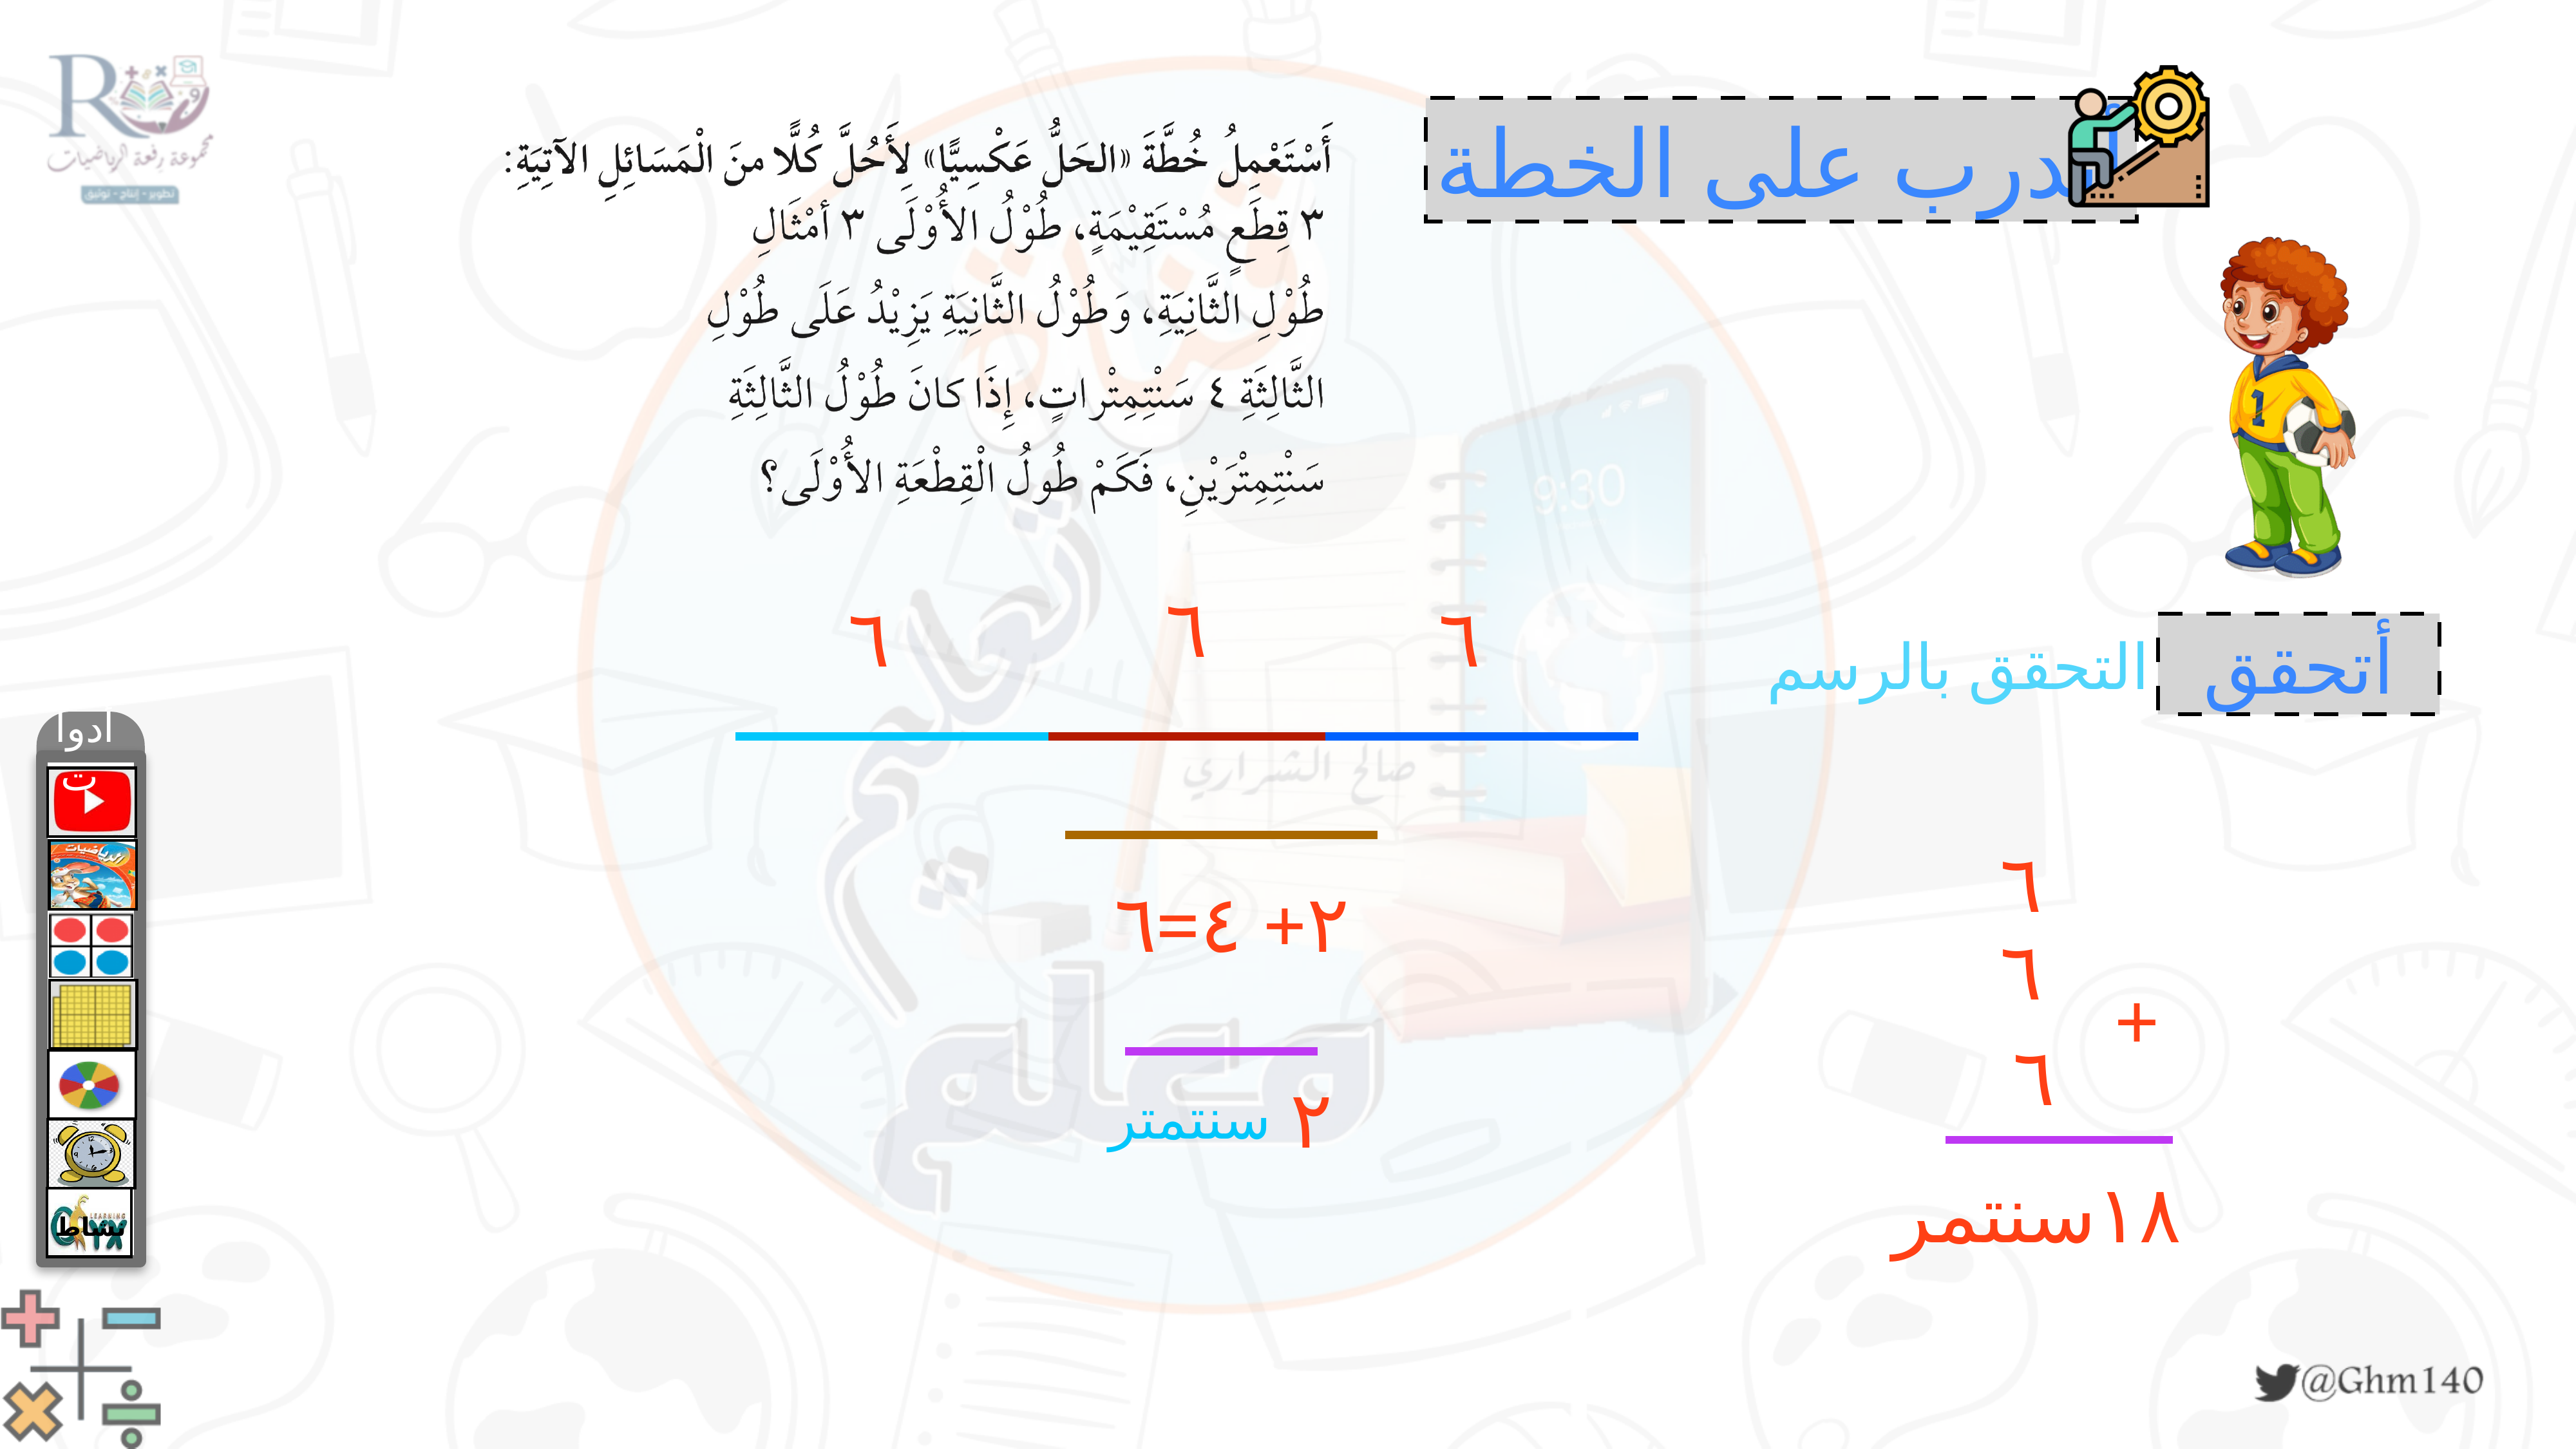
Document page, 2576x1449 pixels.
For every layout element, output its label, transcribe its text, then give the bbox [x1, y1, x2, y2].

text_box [1938, 880, 2208, 1141]
picture [0, 0, 2576, 1449]
text_box ٦ [786, 582, 952, 688]
text_box ٢+ ٤=٦ [1079, 867, 1364, 974]
text_box التحقق بالرسم [1745, 621, 2172, 708]
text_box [25, 689, 150, 1262]
text_box ٦ [1104, 572, 1269, 678]
text_box أتدرب على الخطة [1425, 98, 2038, 222]
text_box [1068, 1046, 1374, 1186]
text_box أتحقق [2157, 634, 2440, 715]
text_box ٦ [1376, 582, 1542, 688]
text_box ١٨سنتمر [1814, 1158, 2240, 1264]
